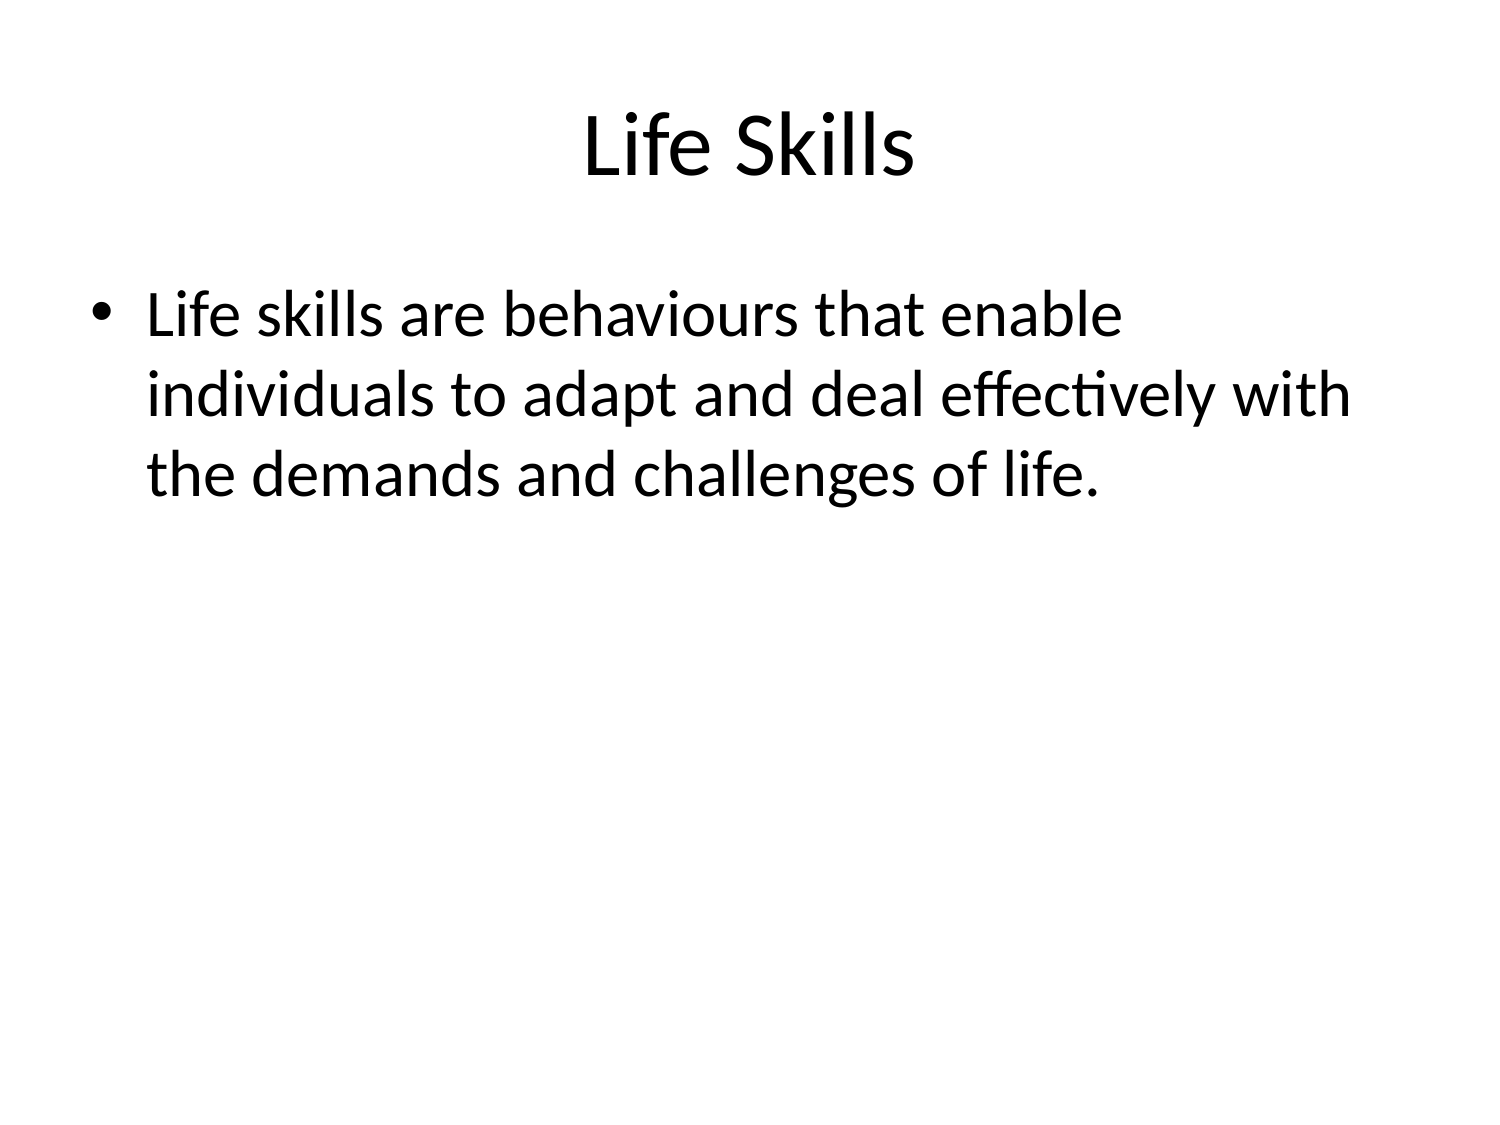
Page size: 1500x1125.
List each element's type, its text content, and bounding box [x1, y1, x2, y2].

title Life Skills [75, 45, 1425, 233]
list Life skills are behaviours that enable individuals to adapt and deal effectively with the demands and challenges of life. [75, 262, 1425, 1005]
